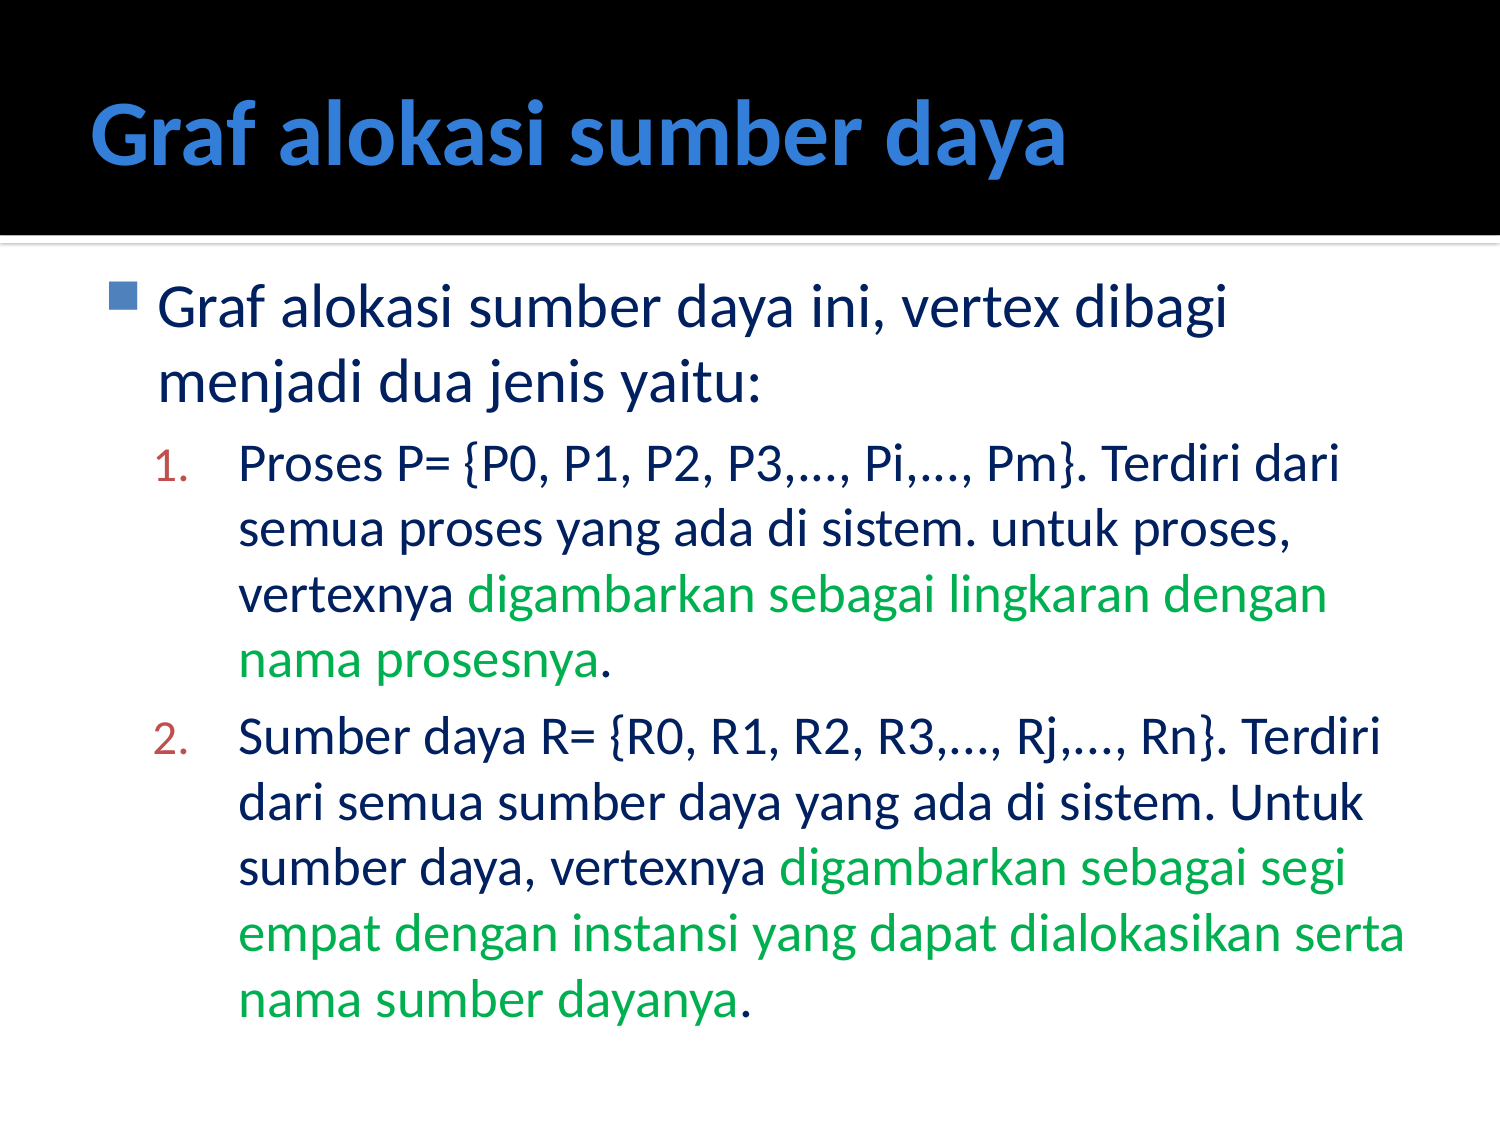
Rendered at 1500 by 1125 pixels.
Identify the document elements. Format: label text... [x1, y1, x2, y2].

list Graf alokasi sumber daya ini, vertex dibagi menjadi dua jenis yaitu: Proses P= {P0, P1, P2, P3,..., Pi,..., Pm}. Terdiri dari semua proses yang ada di sistem. untuk proses, vertexnya digambarkan sebagai lingkaran dengan nama prosesnya. Sumber daya R= {R0, R1, R2, R3,..., Rj,..., Rn}. Terdiri dari semua sumber daya yang ada di sistem. Untuk sumber daya, vertexnya digambarkan sebagai segi empat dengan instansi yang dapat dialokasikan serta nama sumber dayanya. [75, 249, 1425, 1050]
title Graf alokasi sumber daya [75, 25, 1425, 231]
